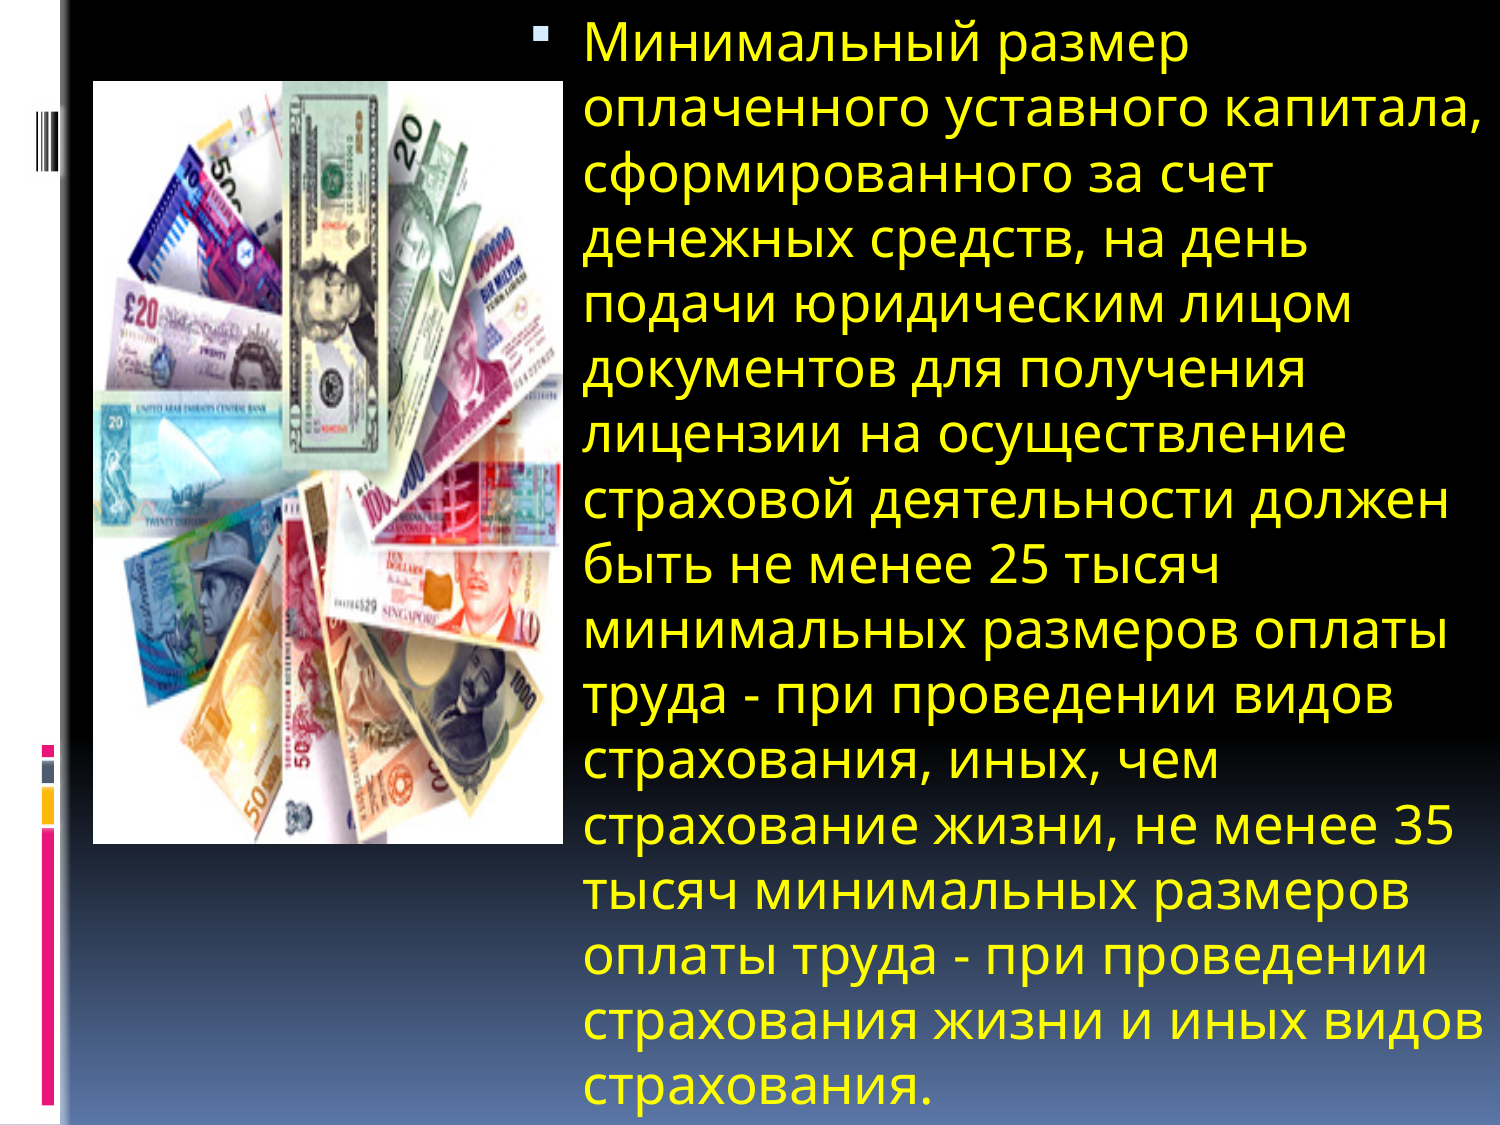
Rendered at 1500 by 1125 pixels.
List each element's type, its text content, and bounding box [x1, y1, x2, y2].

picture [93, 81, 563, 845]
list Минимальный размер оплаченного уставного капитала, сформированного за счет денежных средств, на день подачи юридическим лицом документов для получения лицензии на осуществление страховой деятельности должен быть не менее 25 тысяч минимальных размеров оплаты труда - при проведении видов страхования, иных, чем страхование жизни, не менее 35 тысяч минимальных размеров оплаты труда - при проведении страхования жизни и иных видов страхования. [503, 0, 1500, 1125]
